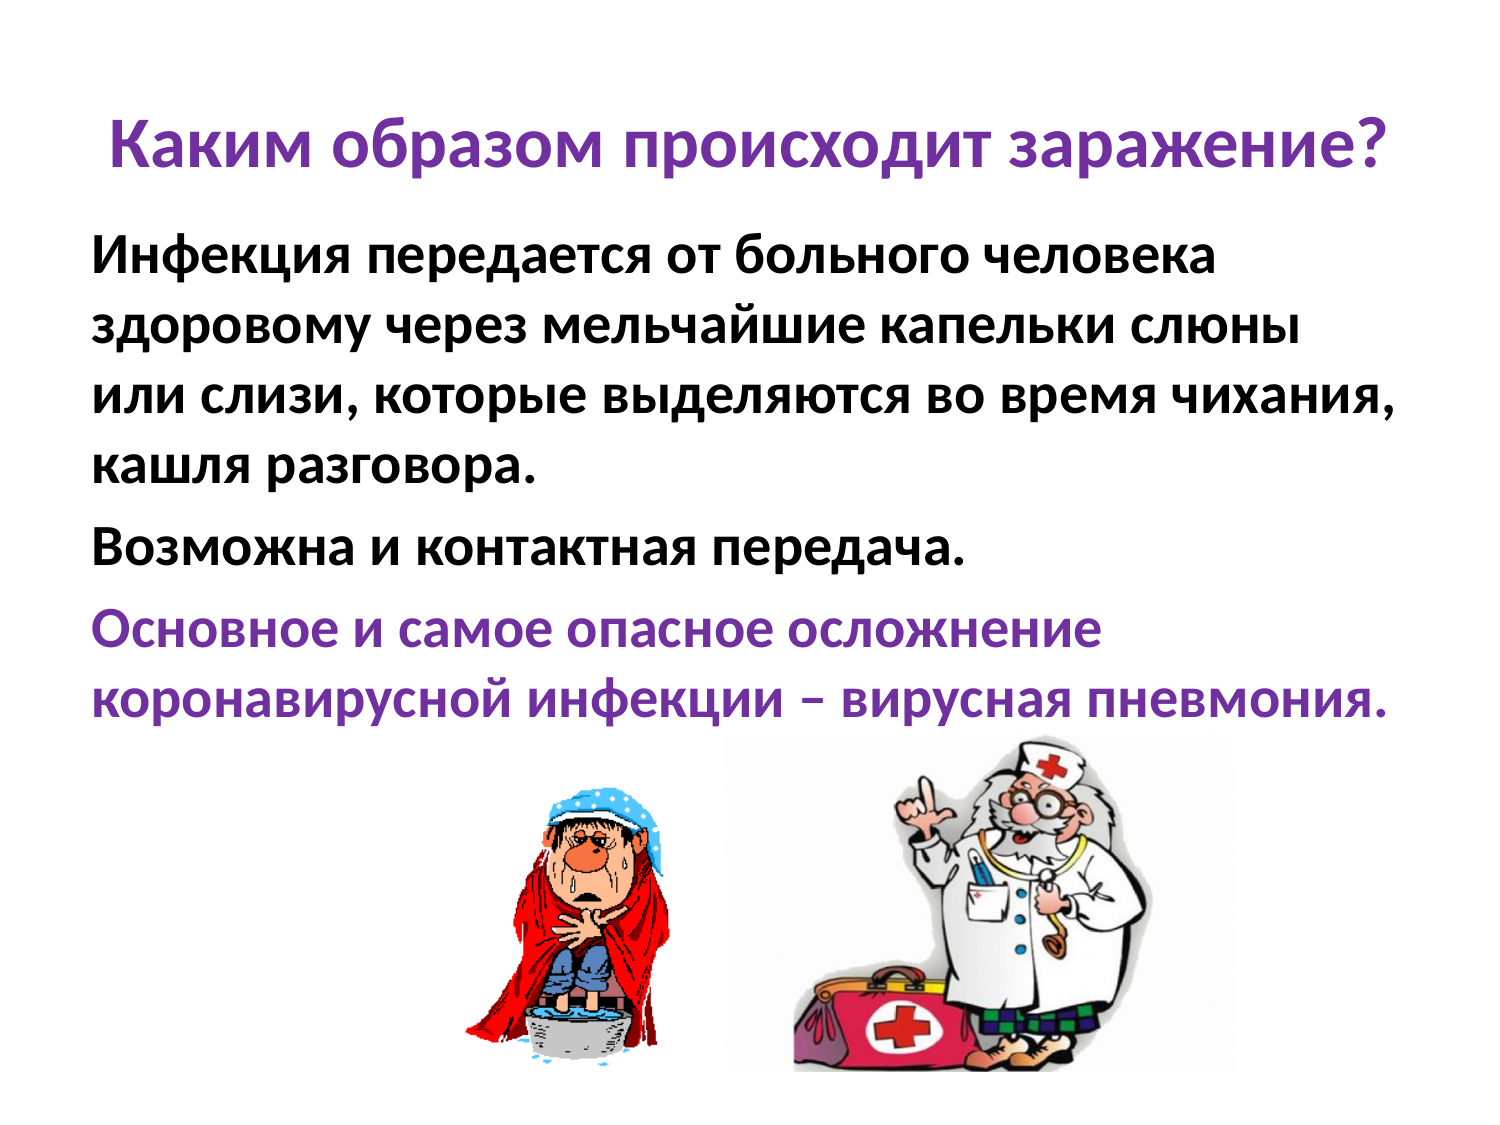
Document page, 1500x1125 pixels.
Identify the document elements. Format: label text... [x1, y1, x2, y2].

picture [726, 734, 1235, 1072]
list Инфекция передается от больного человека здоровому через мельчайшие капельки слюны или слизи, которые выделяются во время чихания, кашля разговора. Возможна и контактная передача. Основное и самое опасное осложнение коронавирусной инфекции – вирусная пневмония. [76, 208, 1427, 757]
title Каким образом происходит заражение? [75, 45, 1425, 233]
picture [454, 778, 677, 1072]
